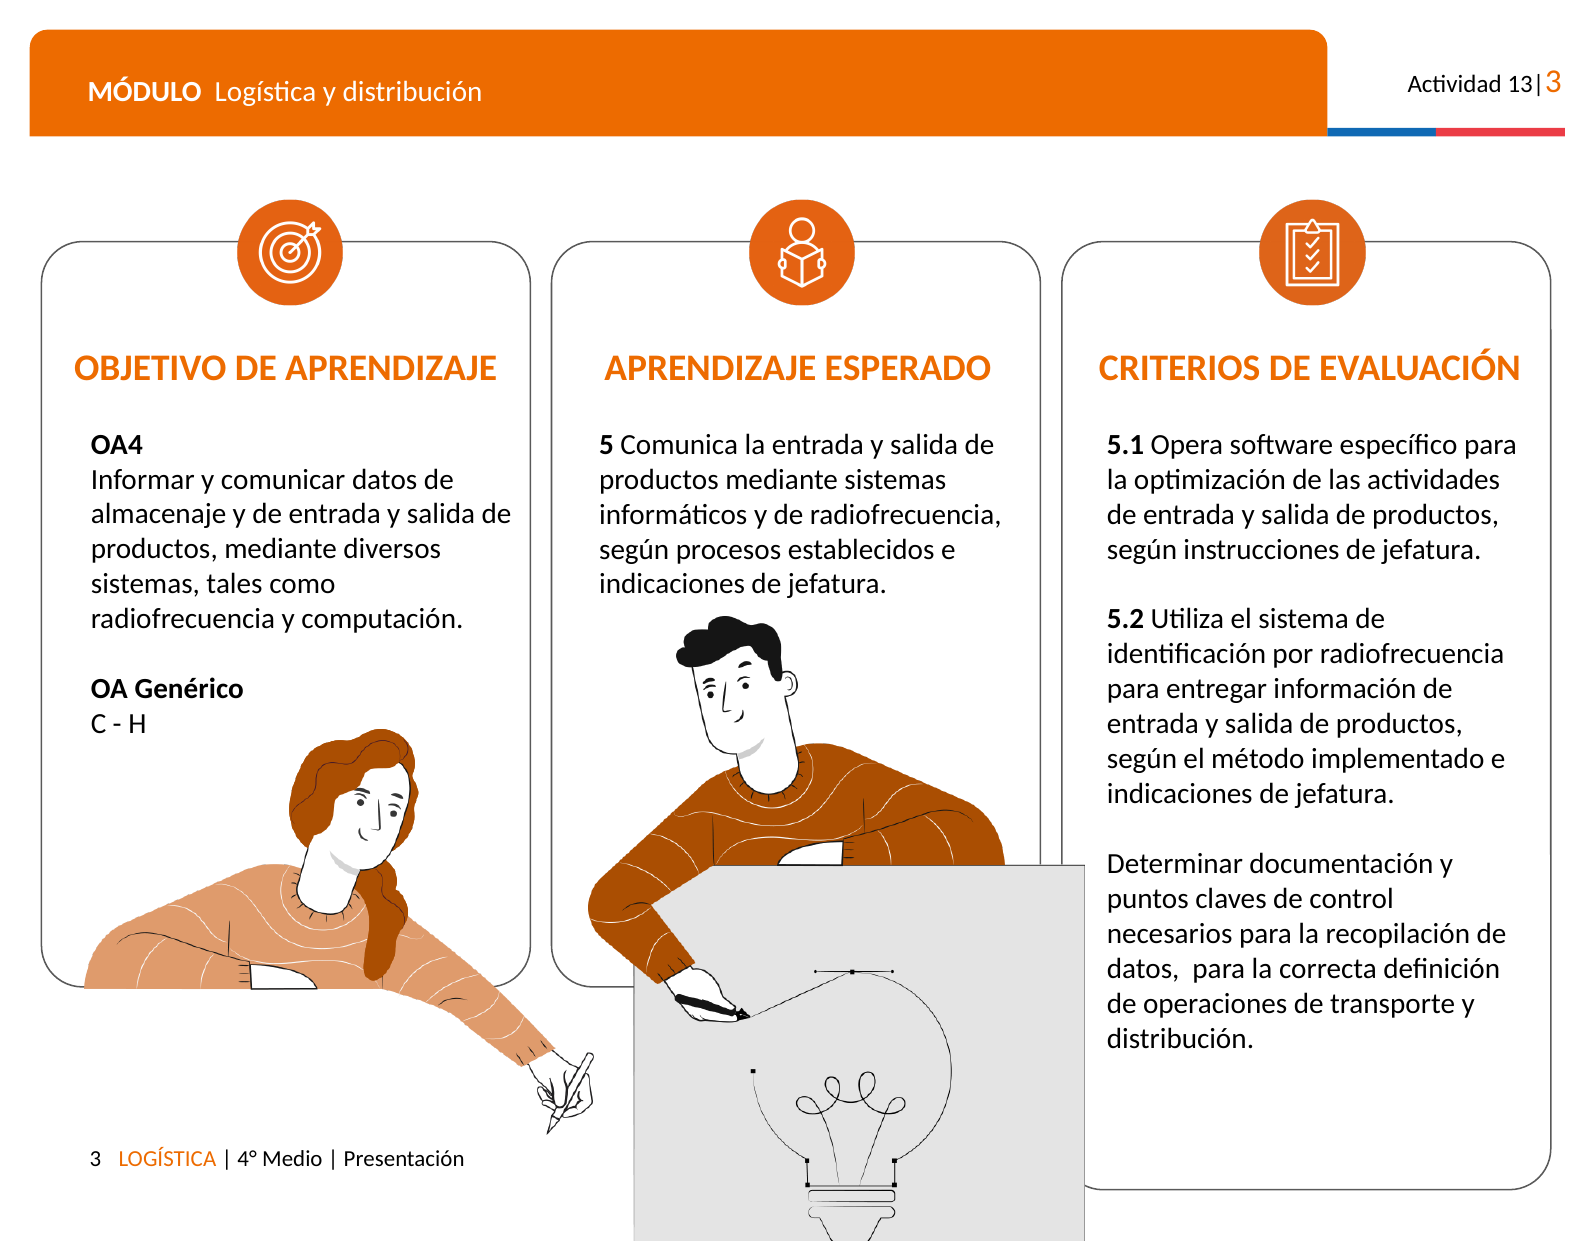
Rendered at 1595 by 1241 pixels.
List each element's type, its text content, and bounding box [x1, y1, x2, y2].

text_box [551, 241, 1041, 728]
picture [231, 197, 347, 308]
text_box CRITERIOS DE EVALUACIÓN [1075, 334, 1545, 402]
picture [83, 616, 1086, 1241]
text_box APRENDIZAJE ESPERADO [584, 334, 1013, 402]
picture [1254, 197, 1371, 308]
text_box 5 Comunica la entrada y salida de productos mediante sistemas informáticos y de radiofrecuencia, según procesos establecidos e indicaciones de jefatura. [584, 410, 1041, 618]
text_box OBJETIVO DE APRENDIZAJE [58, 334, 513, 402]
picture [744, 197, 861, 308]
text_box 5.1 Opera software específico para la optimización de las actividades de entrada y salida de productos, según instrucciones de jefatura. 5.2 Utiliza el sistema de identificación por radiofrecuencia para entregar información de entrada y salida de productos, según el método implementado e indicaciones de jefatura. Determinar documentación y puntos claves de control necesarios para la recopilación de datos, para la correcta definición de operaciones de transporte y distribución. [1091, 410, 1533, 658]
text_box [41, 241, 531, 987]
text_box [1061, 241, 1551, 1190]
